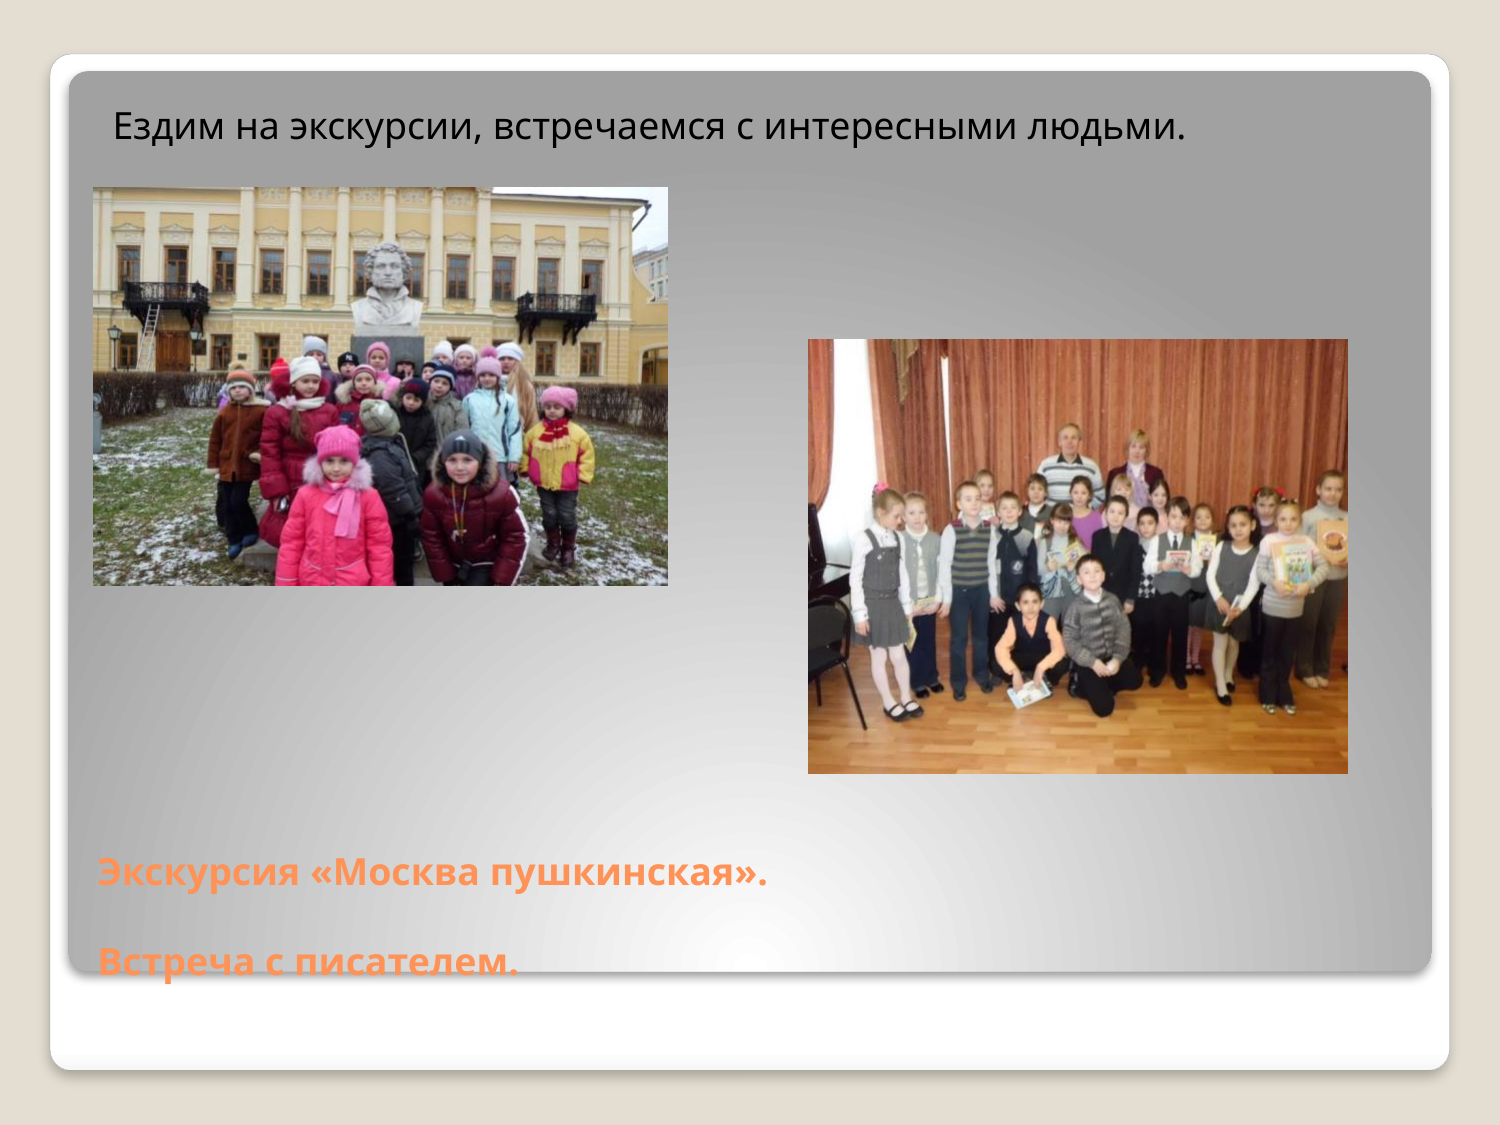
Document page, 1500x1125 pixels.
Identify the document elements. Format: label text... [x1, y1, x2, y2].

title Экскурсия «Москва пушкинская». Встреча с писателем. [82, 817, 1425, 990]
list Ездим на экскурсии, встречаемся с интересными людьми. [82, 86, 1425, 774]
picture [808, 339, 1348, 774]
picture [93, 187, 669, 587]
